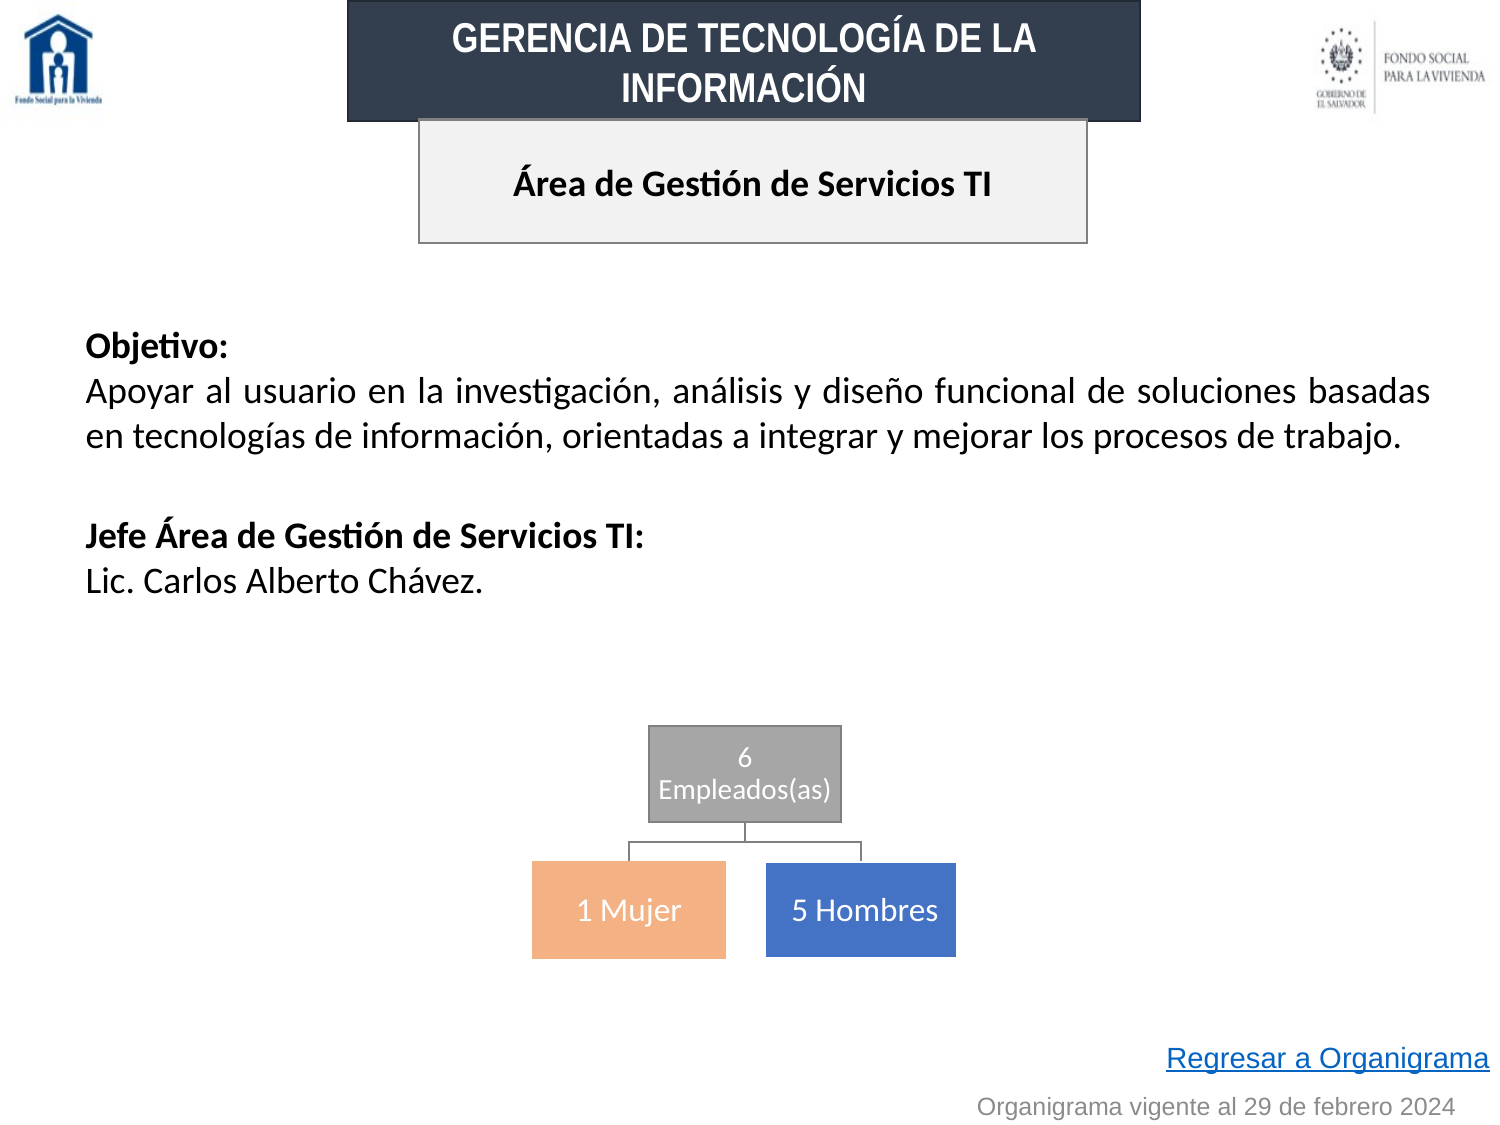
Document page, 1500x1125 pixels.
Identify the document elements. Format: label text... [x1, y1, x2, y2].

text_box Objetivo: Apoyar al usuario en la investigación, análisis y diseño funcional de soluciones basadas en tecnologías de información, orientadas a integrar y mejorar los procesos de trabajo. [70, 313, 1447, 464]
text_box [498, 725, 993, 959]
text_box Regresar a Organigrama [1151, 1031, 1500, 1075]
footer Organigrama vigente al 29 de febrero 2024 [916, 1075, 1500, 1125]
text_box Jefe Área de Gestión de Servicios TI: Lic. Carlos Alberto Chávez. [70, 503, 768, 609]
picture [0, 0, 1500, 1125]
text_box GERENCIA DE TECNOLOGÍA DE LA INFORMACIÓN [347, 0, 1141, 122]
text_box Área de Gestión de Servicios TI [418, 118, 1088, 244]
